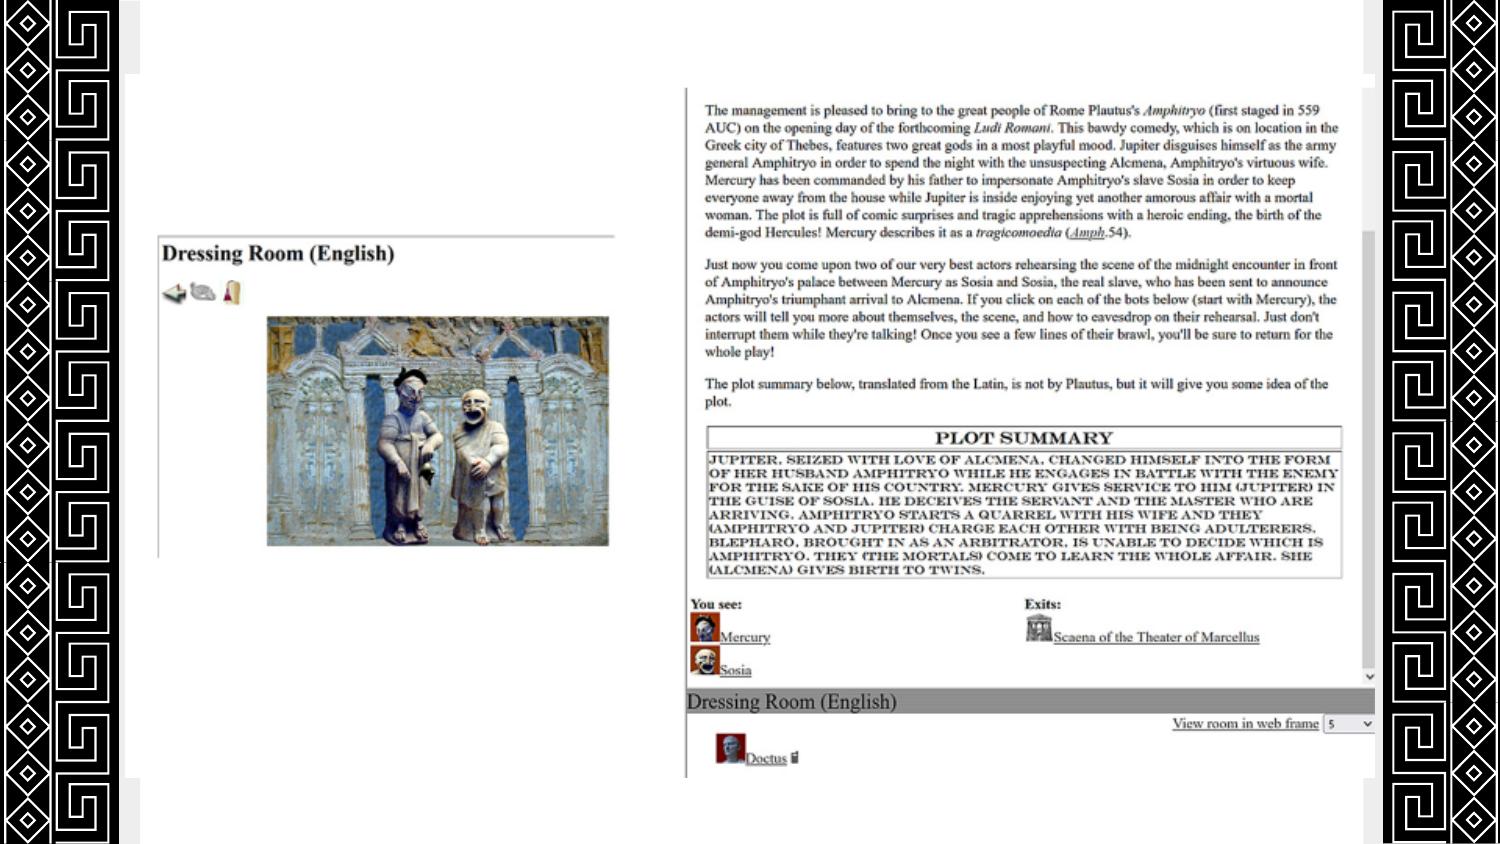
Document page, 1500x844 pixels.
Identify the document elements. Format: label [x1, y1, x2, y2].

picture [124, 74, 1376, 779]
